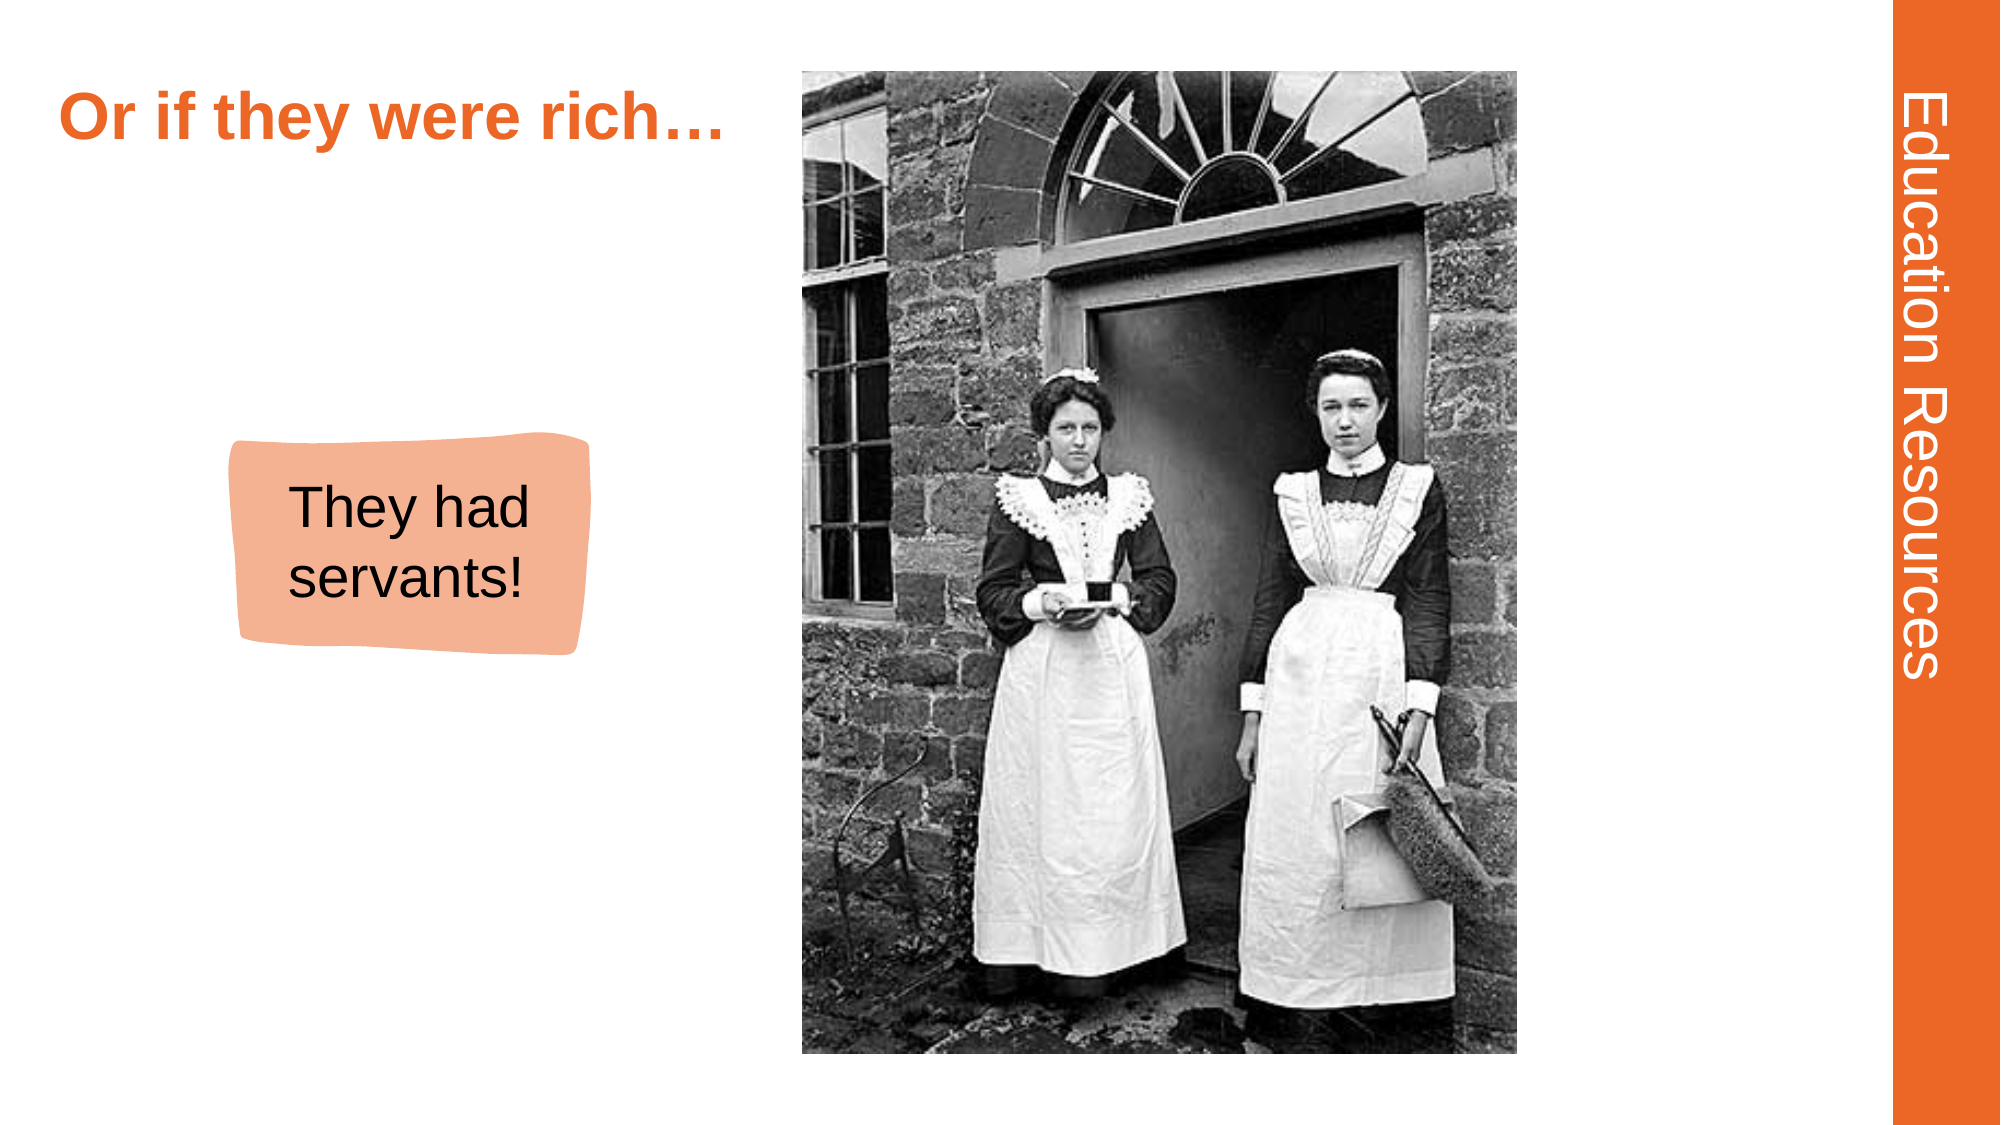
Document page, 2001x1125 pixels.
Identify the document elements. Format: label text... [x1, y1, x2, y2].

list They had servants! [288, 462, 558, 626]
text_box [228, 432, 591, 656]
picture [802, 71, 1517, 1054]
title Or if they were rich… [58, 59, 1863, 177]
